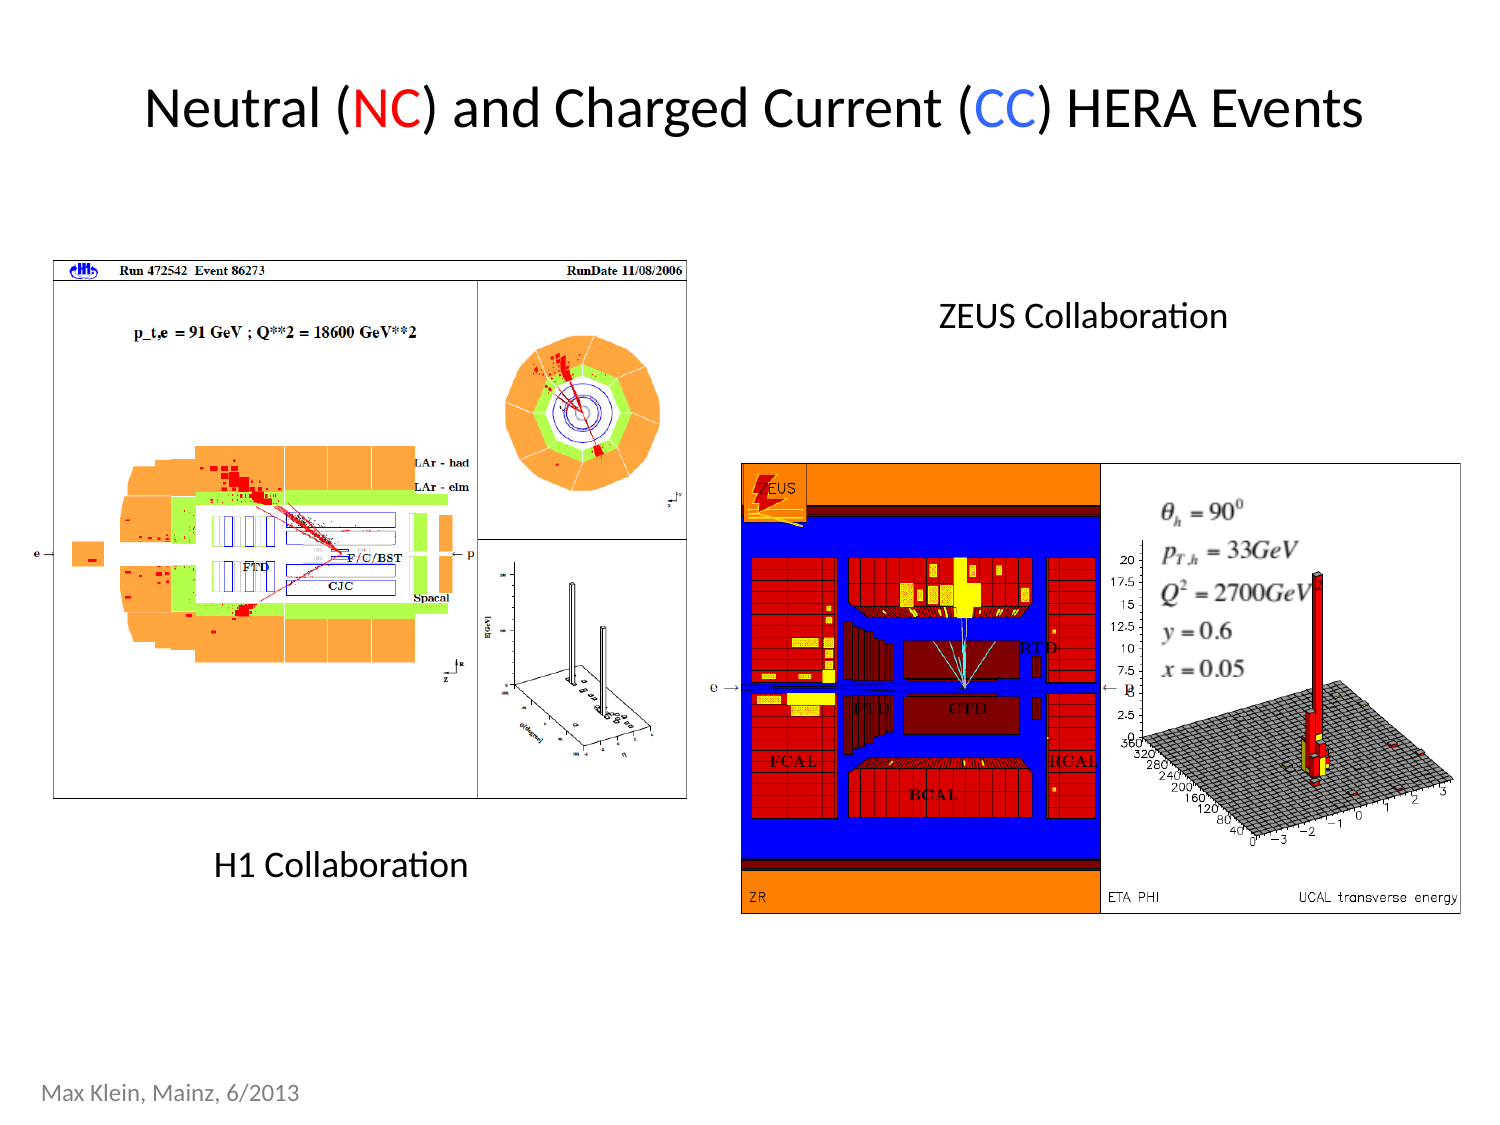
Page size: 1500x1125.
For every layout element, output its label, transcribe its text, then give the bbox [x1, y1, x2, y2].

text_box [1158, 495, 1324, 678]
text_box ZEUS Collaboration [924, 283, 1244, 344]
text_box Neutral (NC) and Charged Current (CC) HERA Events [42, 52, 1468, 157]
picture [22, 249, 1468, 922]
text_box H1 Collaboration [199, 832, 485, 892]
text_box Max Klein, Mainz, 6/2013 [26, 1069, 316, 1114]
